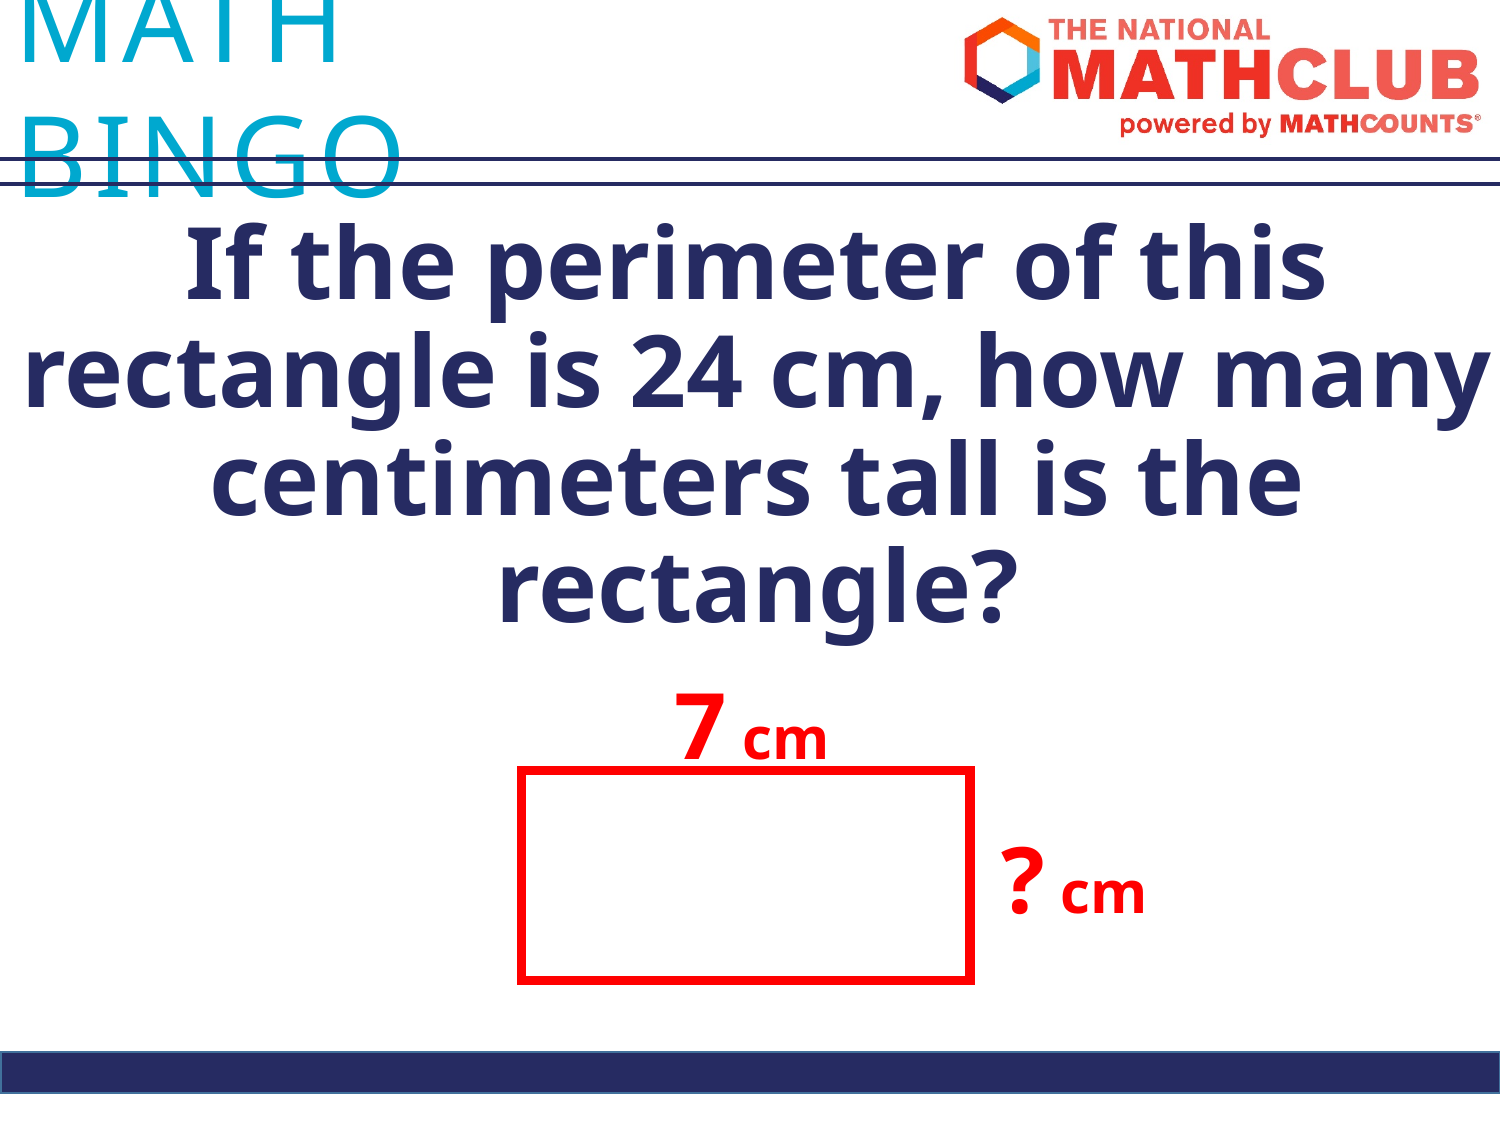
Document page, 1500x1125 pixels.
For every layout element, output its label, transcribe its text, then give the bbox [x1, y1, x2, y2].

text_box If the perimeter of this rectangle is 24 cm, how many centimeters tall is the rectangle? [7, 207, 1500, 651]
text_box [520, 770, 971, 981]
picture [0, 1051, 1500, 1094]
picture [952, 5, 1490, 145]
text_box 7 cm [660, 661, 971, 786]
text_box ? cm [986, 814, 1297, 940]
